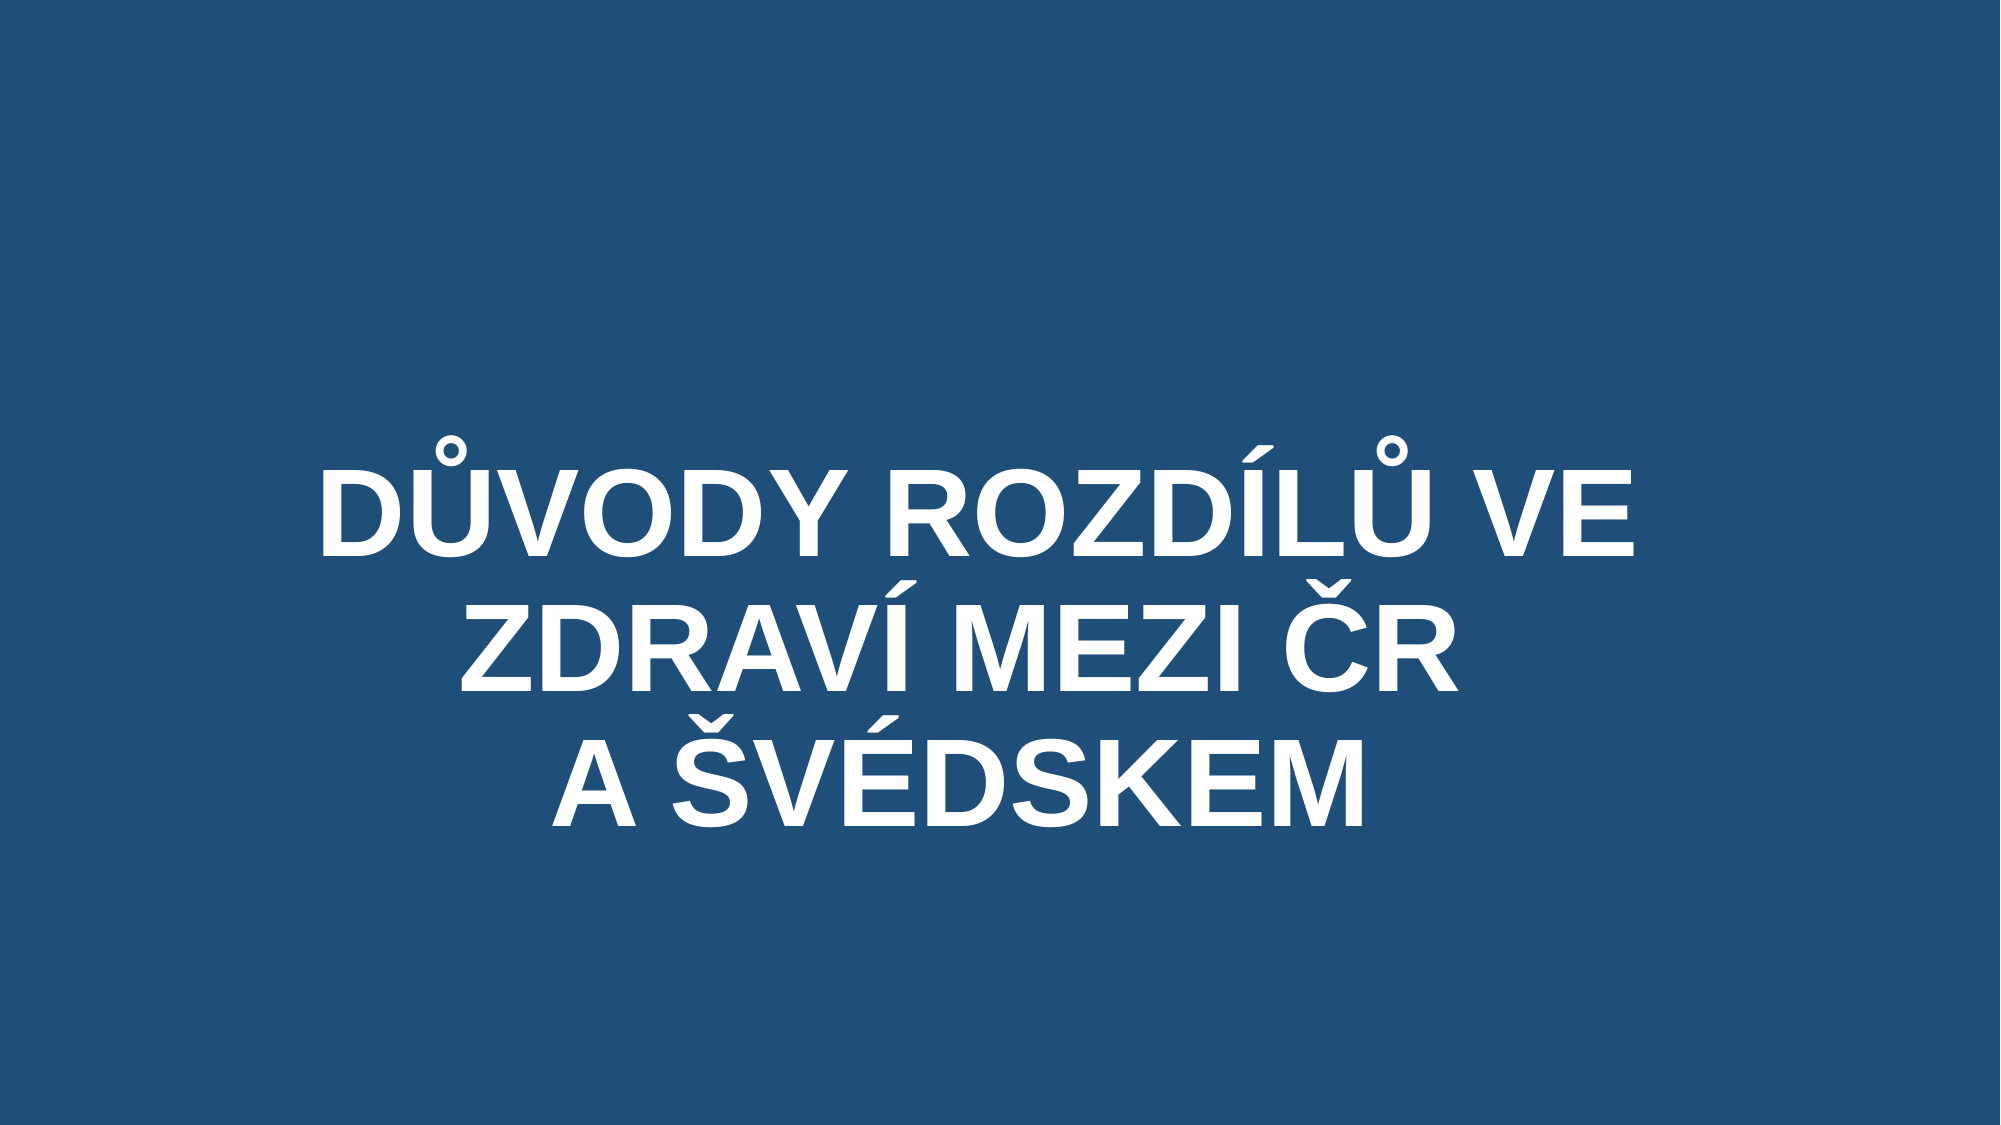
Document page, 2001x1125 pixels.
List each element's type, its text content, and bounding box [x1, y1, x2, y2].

title DŮVODY ROZDÍLŮ VE ZDRAVÍ MEZI ČR A ŠVÉDSKEM [115, 212, 1840, 861]
